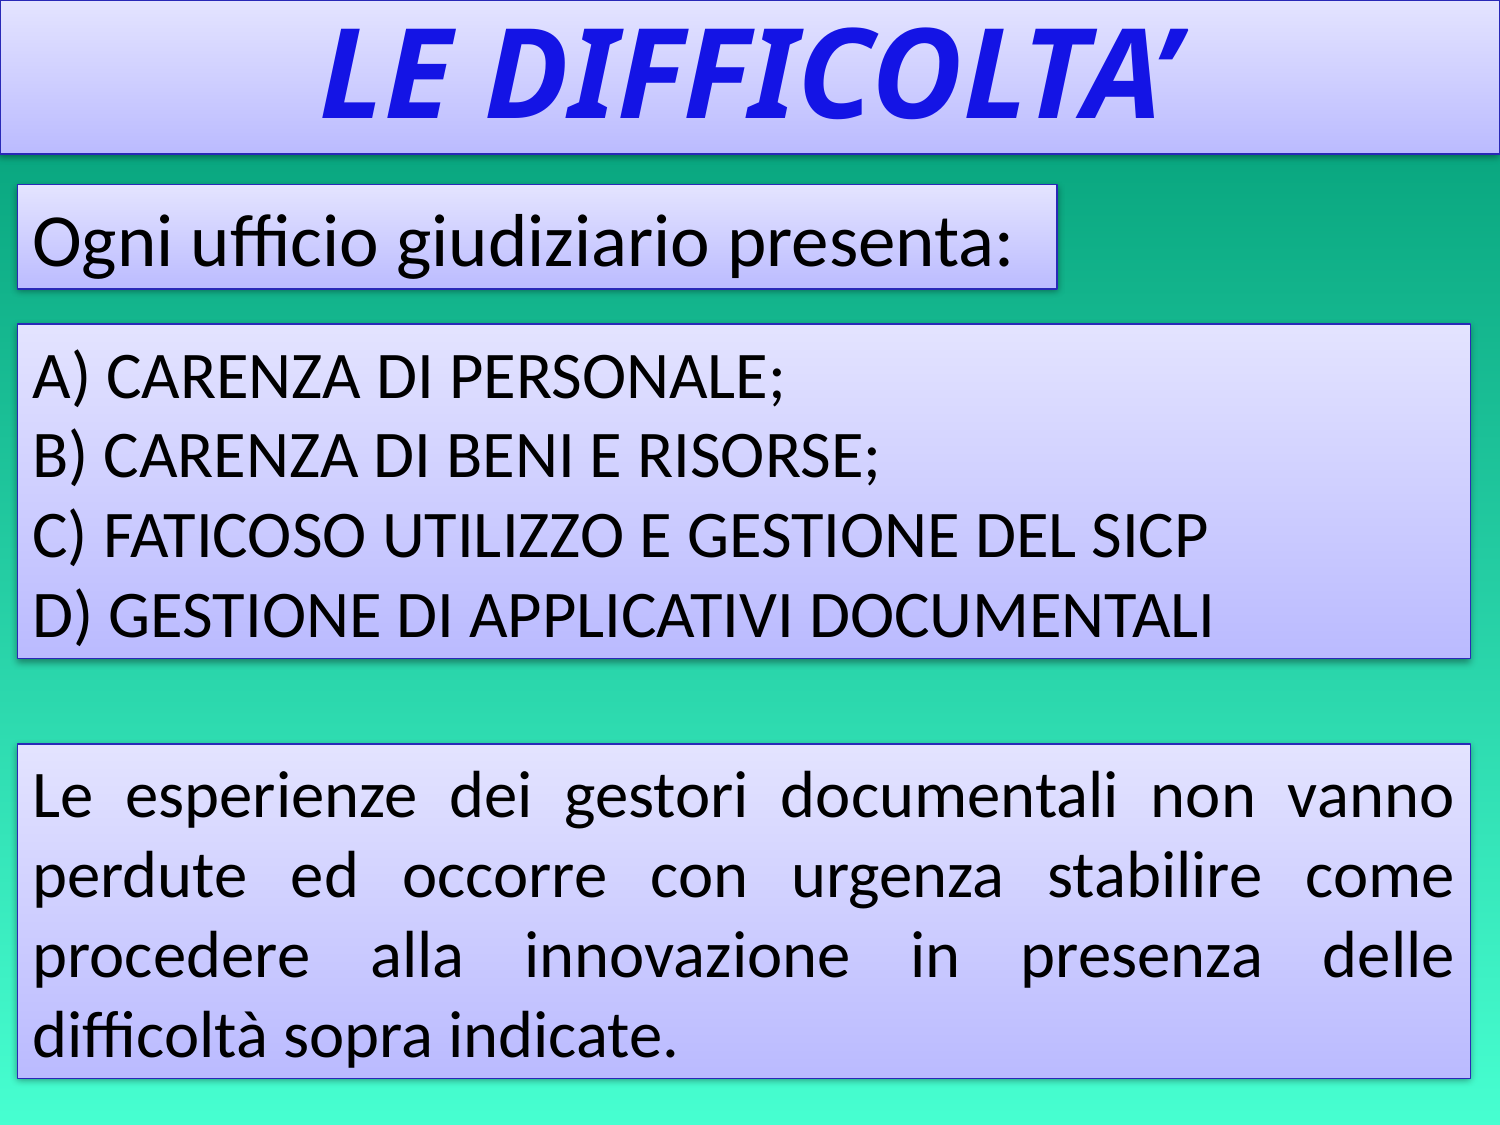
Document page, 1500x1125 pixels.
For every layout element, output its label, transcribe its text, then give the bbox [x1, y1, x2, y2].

text_box Ogni ufficio giudiziario presenta: [17, 184, 1058, 290]
text_box A) CARENZA DI PERSONALE; B) CARENZA DI BENI E RISORSE; C) FATICOSO UTILIZZO E GESTIONE DEL SICP D) GESTIONE DI APPLICATIVI DOCUMENTALI [17, 323, 1471, 659]
text_box Le esperienze dei gestori documentali non vanno perdute ed occorre con urgenza stabilire come procedere alla innovazione in presenza delle difficoltà sopra indicate. [17, 743, 1471, 1079]
text_box LE DIFFICOLTA’ [0, 0, 1500, 155]
